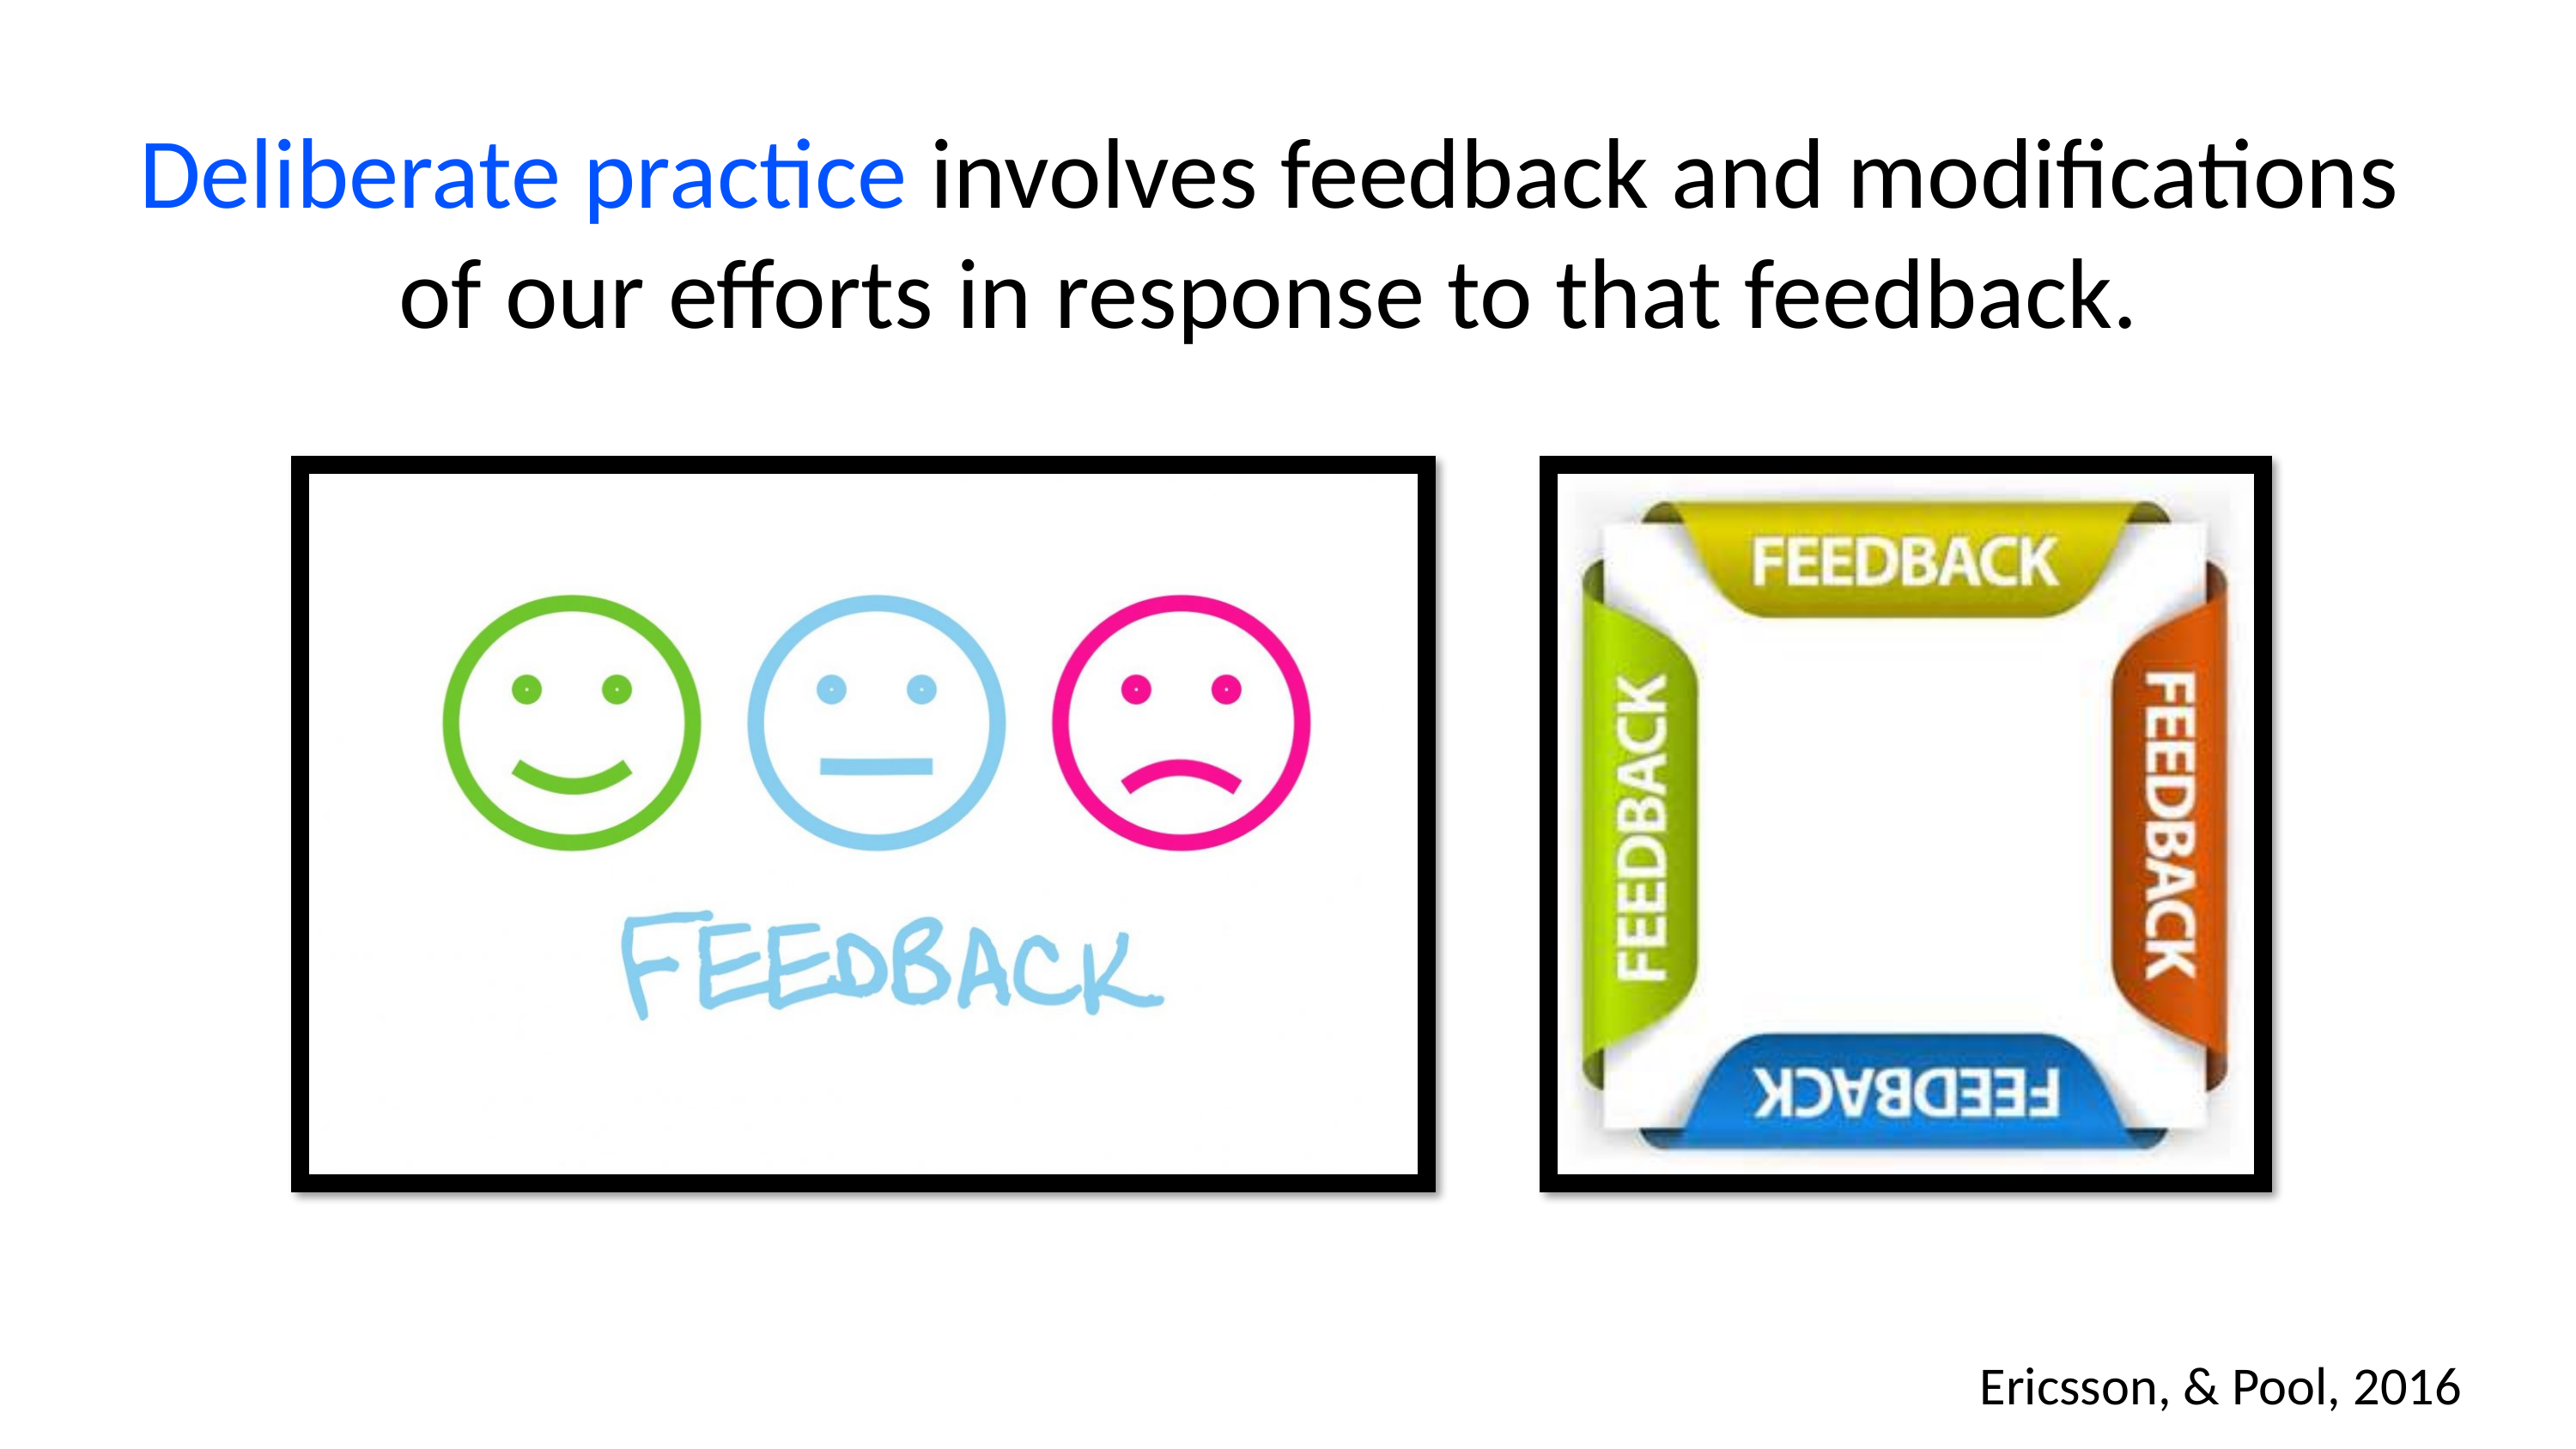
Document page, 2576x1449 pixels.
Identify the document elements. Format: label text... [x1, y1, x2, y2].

picture [1557, 473, 2255, 1175]
text_box Ericsson, & Pool, 2016 [1966, 1345, 2576, 1422]
title Deliberate practice involves feedback and modifications of our efforts in response to that feedback. [121, 54, 2417, 403]
picture [308, 473, 1419, 1175]
